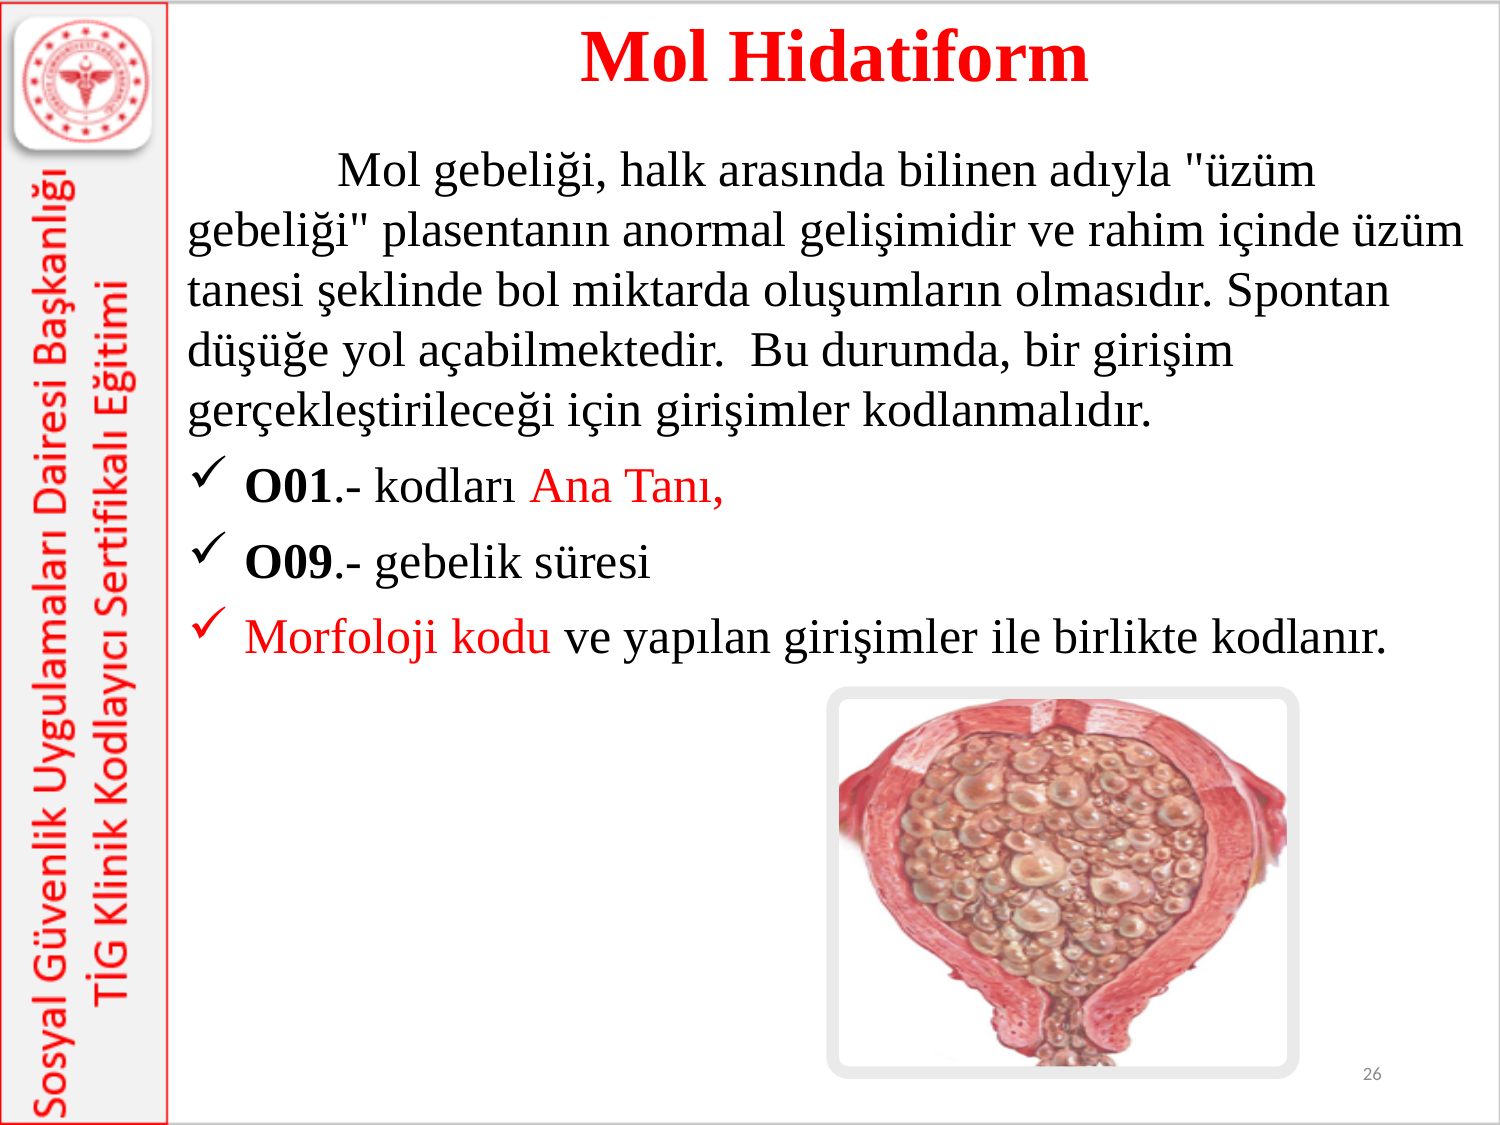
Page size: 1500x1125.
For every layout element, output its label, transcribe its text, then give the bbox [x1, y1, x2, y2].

list Mol gebeliği, halk arasında bilinen adıyla "üzüm gebeliği" plasentanın anormal gelişimidir ve rahim içinde üzüm tanesi şeklinde bol miktarda oluşumların olmasıdır. Spontan düşüğe yol açabilmektedir. Bu durumda, bir girişim gerçekleştirileceği için girişimler kodlanmalıdır. O01.- kodları Ana Tanı, O09.- gebelik süresi Morfoloji kodu ve yapılan girişimler ile birlikte kodlanır. [159, 129, 1483, 917]
title Mol Hidatiform [171, 0, 1500, 114]
slide_number 26 [1059, 1042, 1397, 1103]
picture [0, 0, 1500, 1125]
